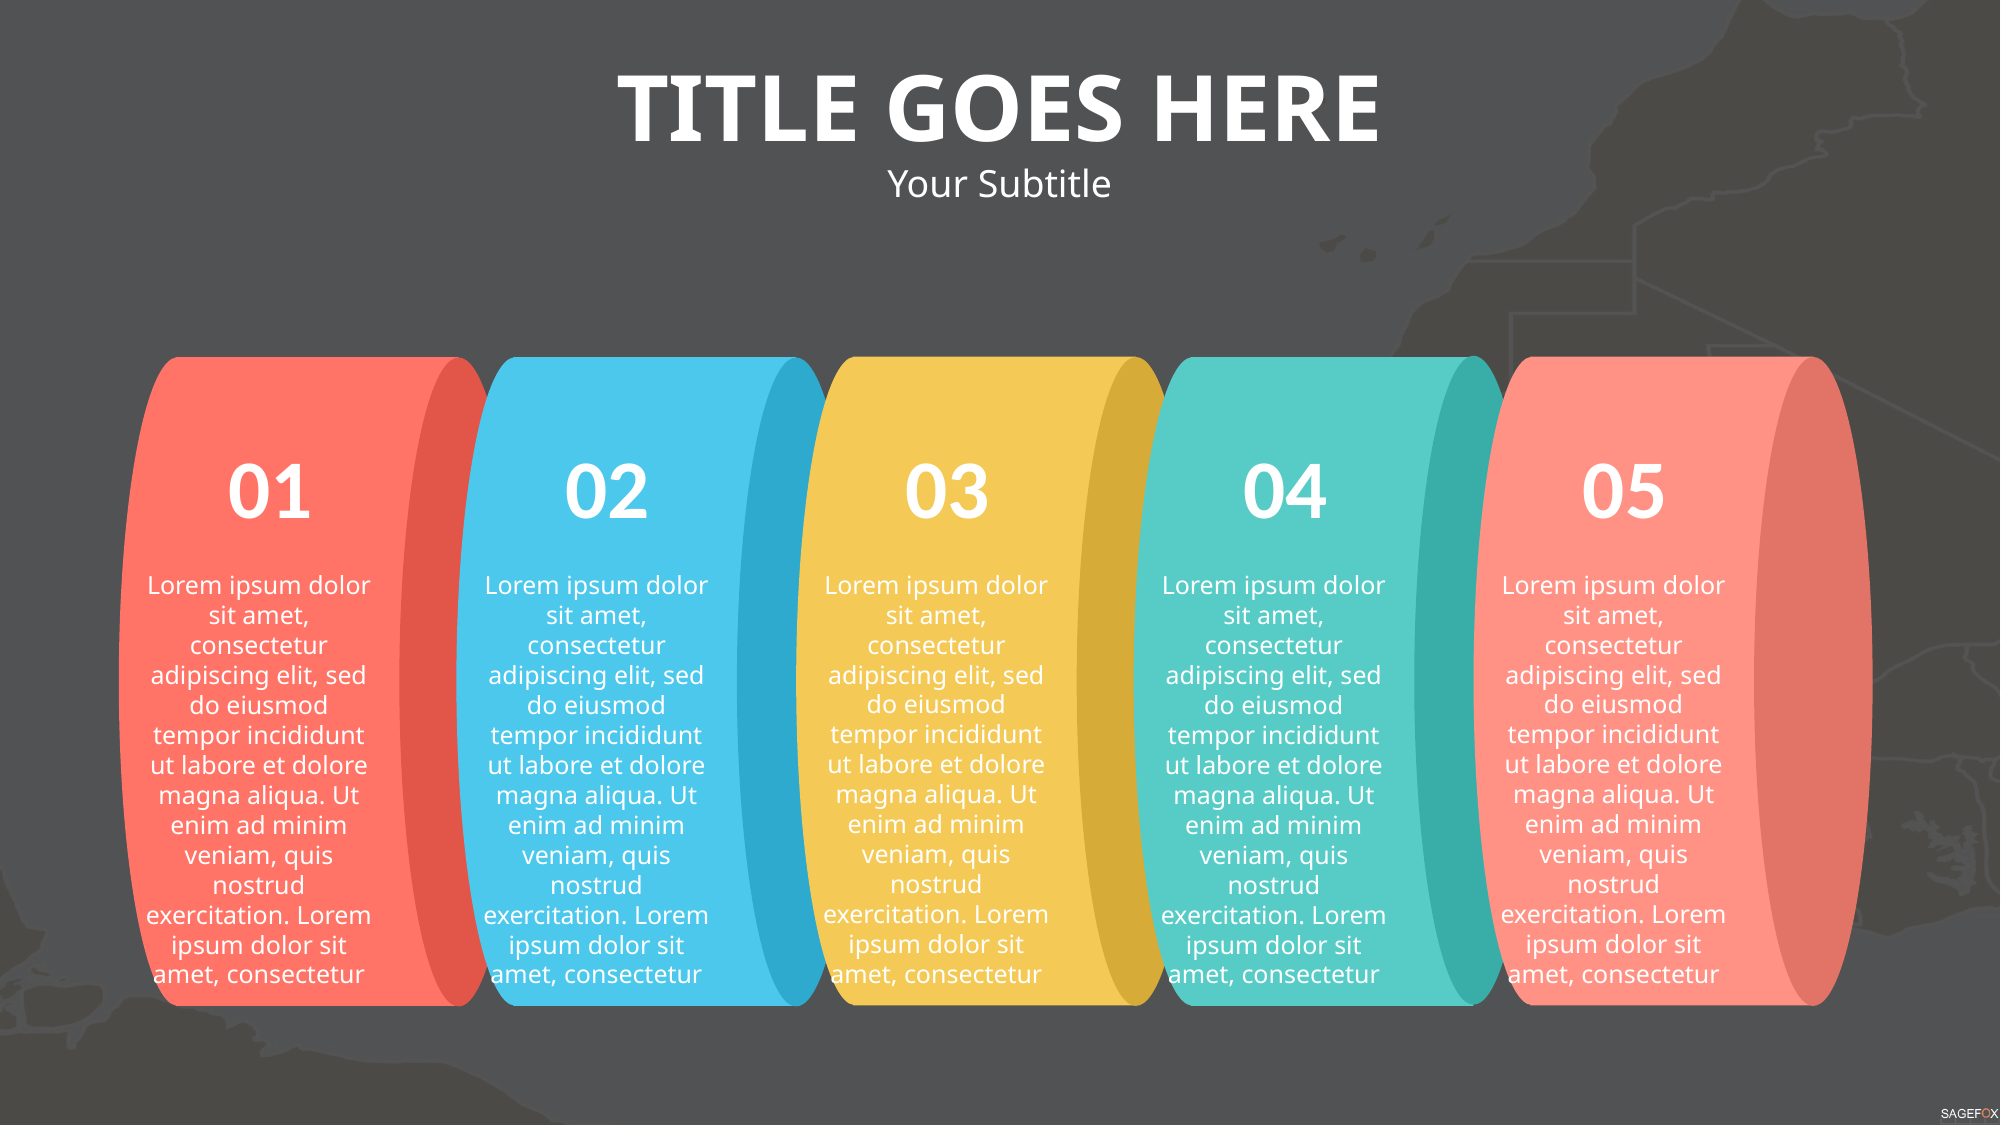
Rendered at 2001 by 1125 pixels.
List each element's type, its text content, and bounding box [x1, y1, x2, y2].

picture [0, 0, 2001, 1125]
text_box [456, 356, 856, 1007]
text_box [796, 356, 1133, 1006]
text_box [1473, 356, 1873, 1006]
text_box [118, 356, 456, 1007]
text_box TITLE GOES HERE Your Subtitle [548, 42, 1452, 212]
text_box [1133, 355, 1533, 1006]
